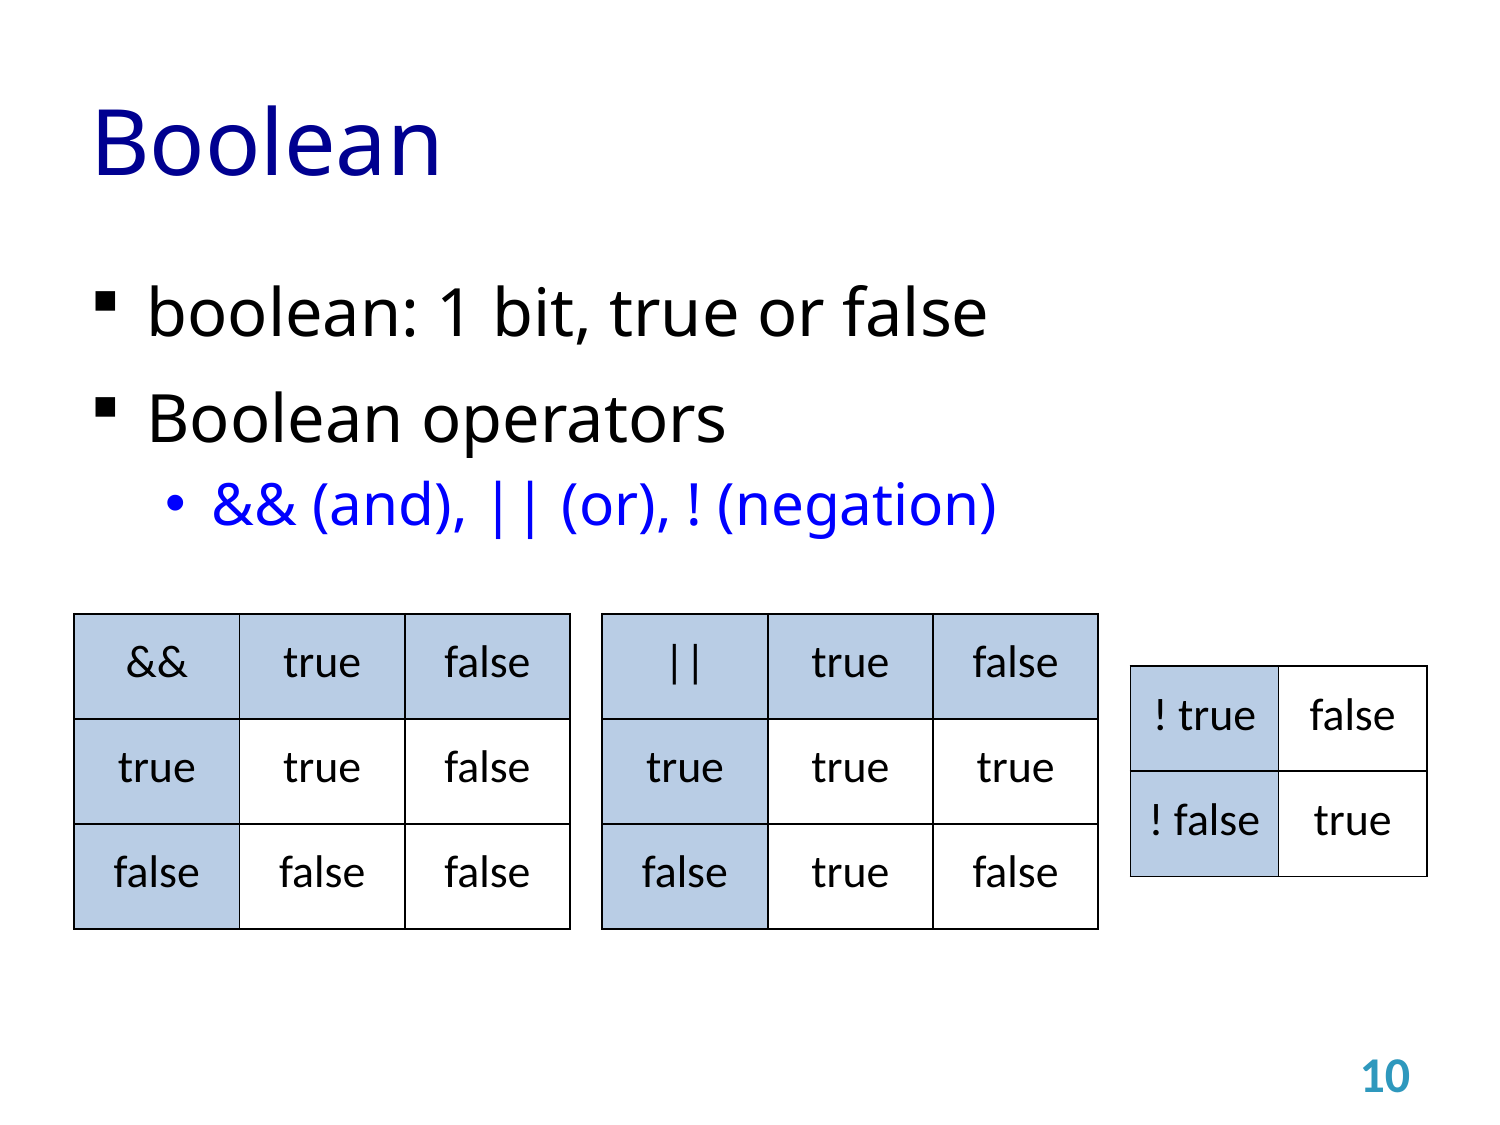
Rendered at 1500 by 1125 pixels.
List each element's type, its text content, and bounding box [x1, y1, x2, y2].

table_cell false [603, 825, 767, 928]
table_cell true [934, 720, 1097, 823]
table_cell false [75, 825, 239, 928]
table_cell true [769, 720, 932, 823]
table_cell ! false [1131, 772, 1278, 876]
table_header ! true [1131, 667, 1278, 770]
table_cell true [75, 720, 239, 823]
table_header || [603, 615, 767, 718]
table_cell true [1279, 772, 1426, 876]
table_cell false [406, 825, 569, 928]
table_header false [934, 615, 1097, 718]
table_cell false [934, 825, 1097, 928]
table_cell true [769, 825, 932, 928]
table_cell false [240, 825, 404, 928]
list boolean: 1 bit, true or false Boolean operators && (and), || (or), ! (negation) [75, 262, 1425, 1005]
slide_number 10 [1074, 1042, 1425, 1103]
table_cell true [240, 720, 404, 823]
title Boolean [75, 45, 1425, 233]
table_cell true [603, 720, 767, 823]
table_header true [769, 615, 932, 718]
table_header false [1279, 667, 1426, 770]
table_header true [240, 615, 404, 718]
table_header && [75, 615, 239, 718]
table_header false [406, 615, 569, 718]
table_cell false [406, 720, 569, 823]
